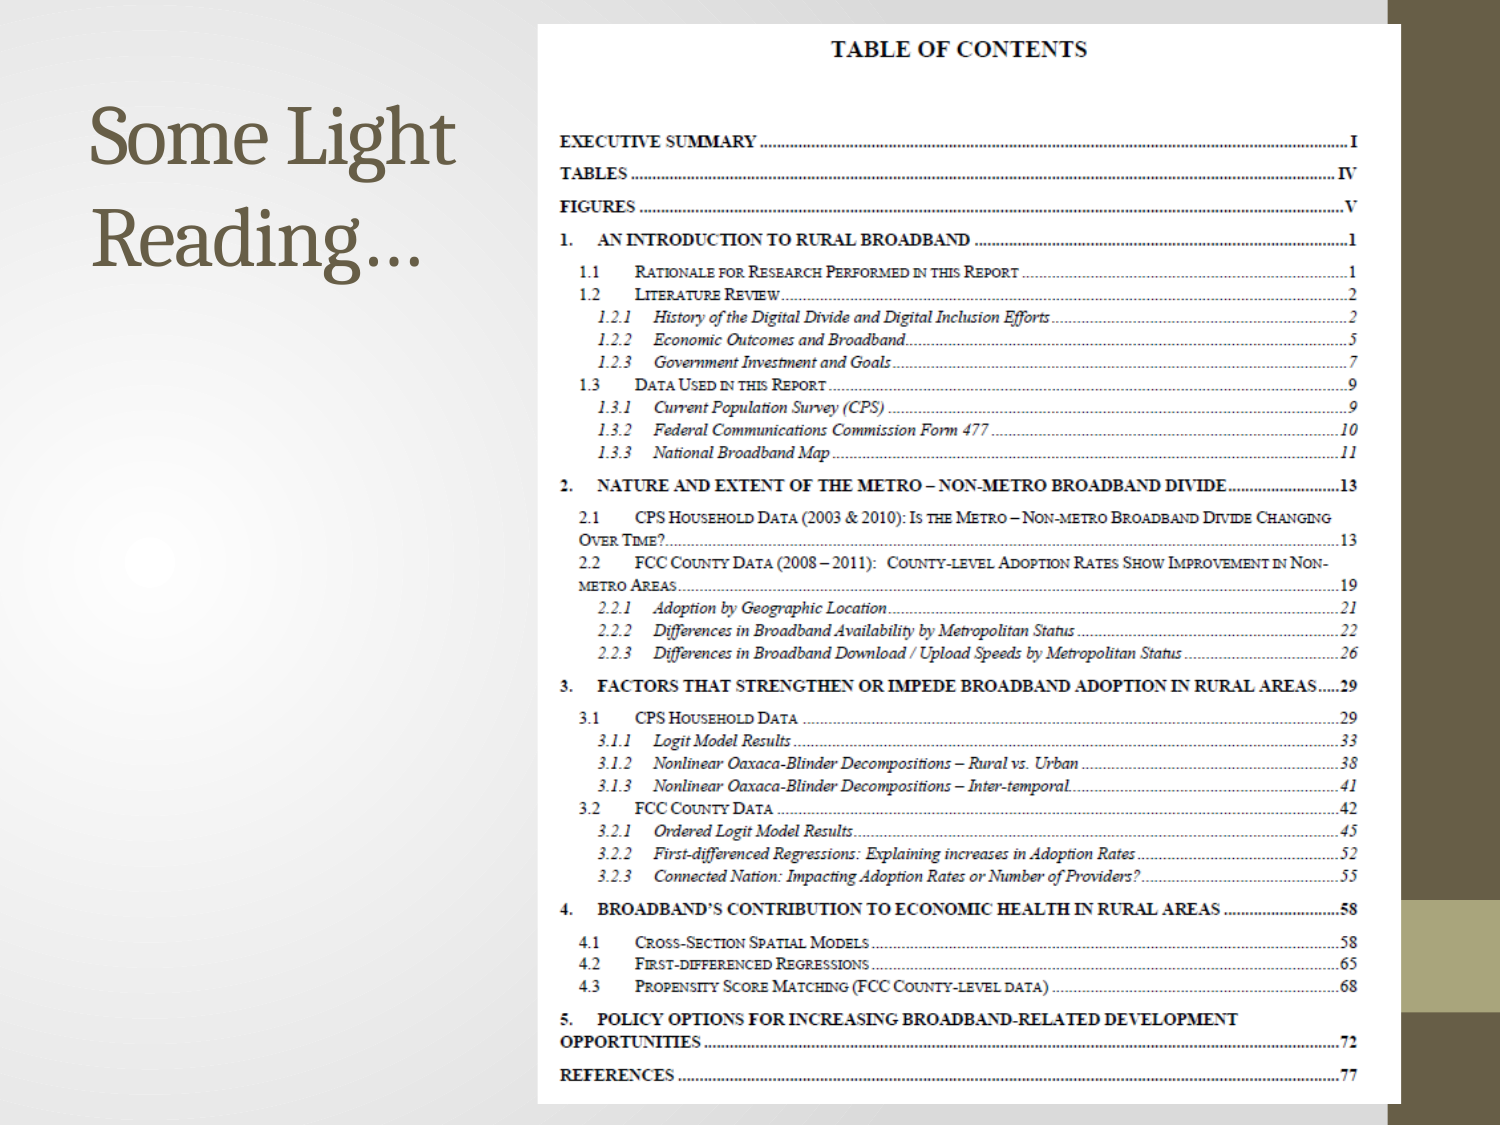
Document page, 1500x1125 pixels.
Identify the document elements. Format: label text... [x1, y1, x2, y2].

title Some Light Reading… [75, 87, 534, 275]
picture [536, 24, 1402, 1104]
